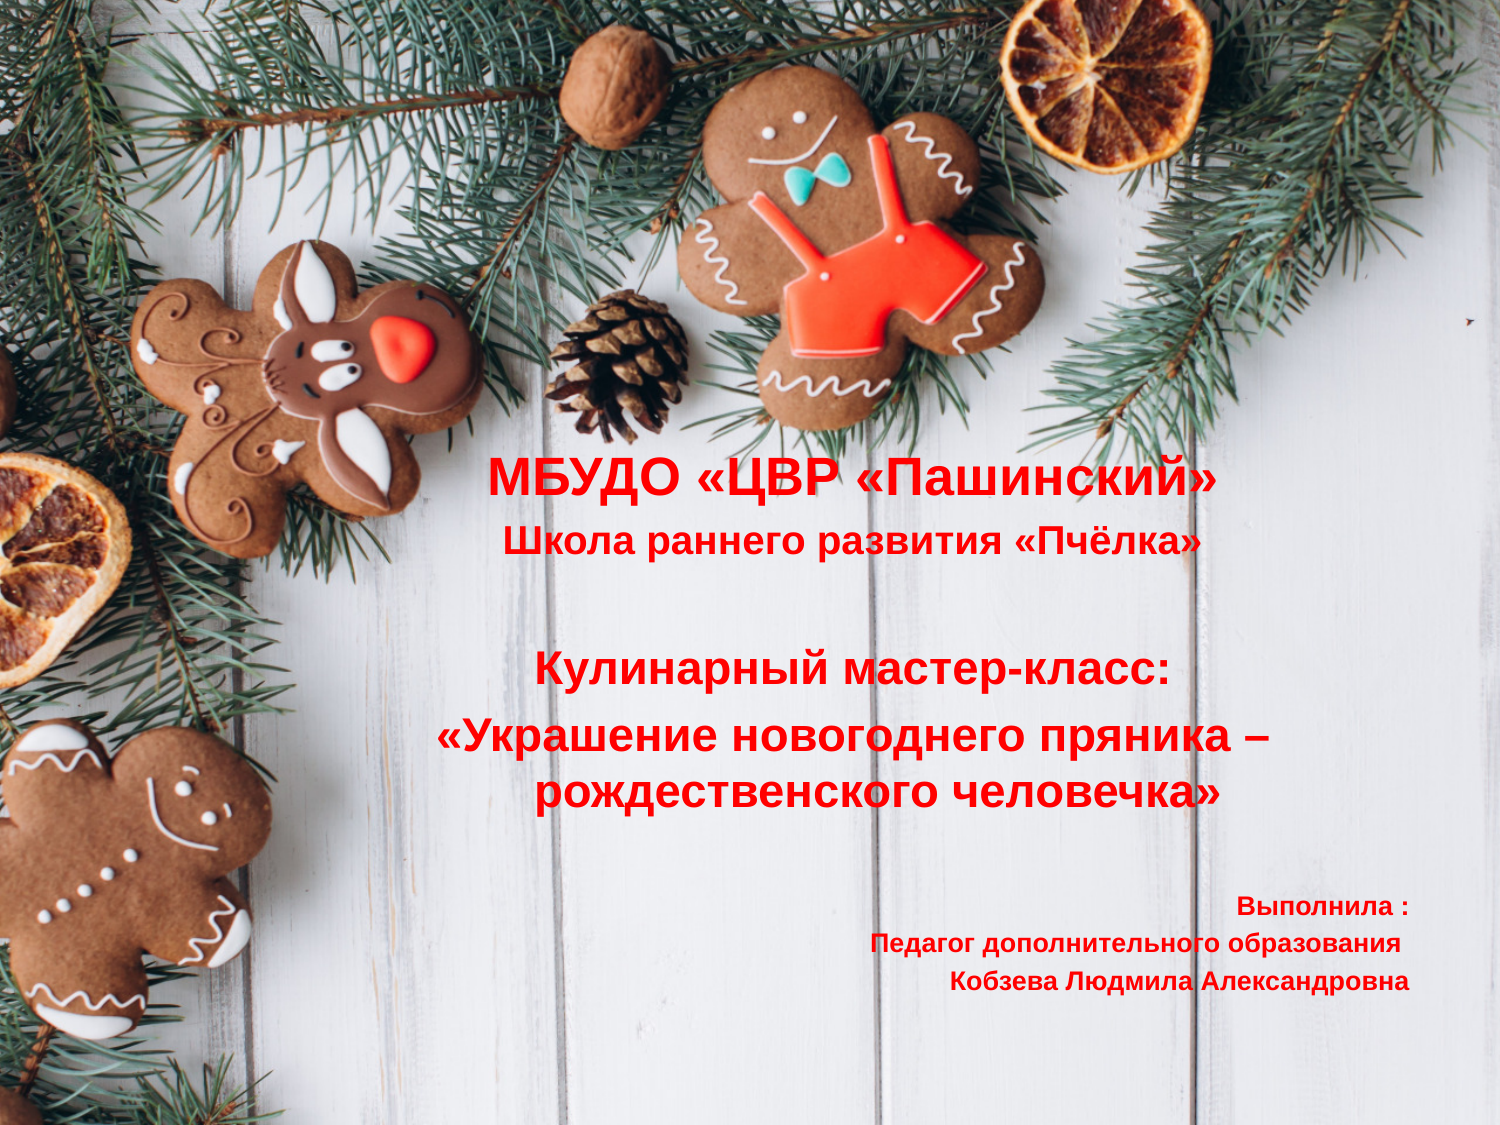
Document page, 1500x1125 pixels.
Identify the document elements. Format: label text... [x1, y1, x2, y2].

list МБУДО «ЦВР «Пашинский» Школа раннего развития «Пчёлка» Кулинарный мастер-класс: «Украшение новогоднего пряника – рождественского человечка» Выполнила : Педагог дополнительного образования Кобзева Людмила Александровна [281, 433, 1425, 1005]
picture [0, 0, 1500, 1125]
